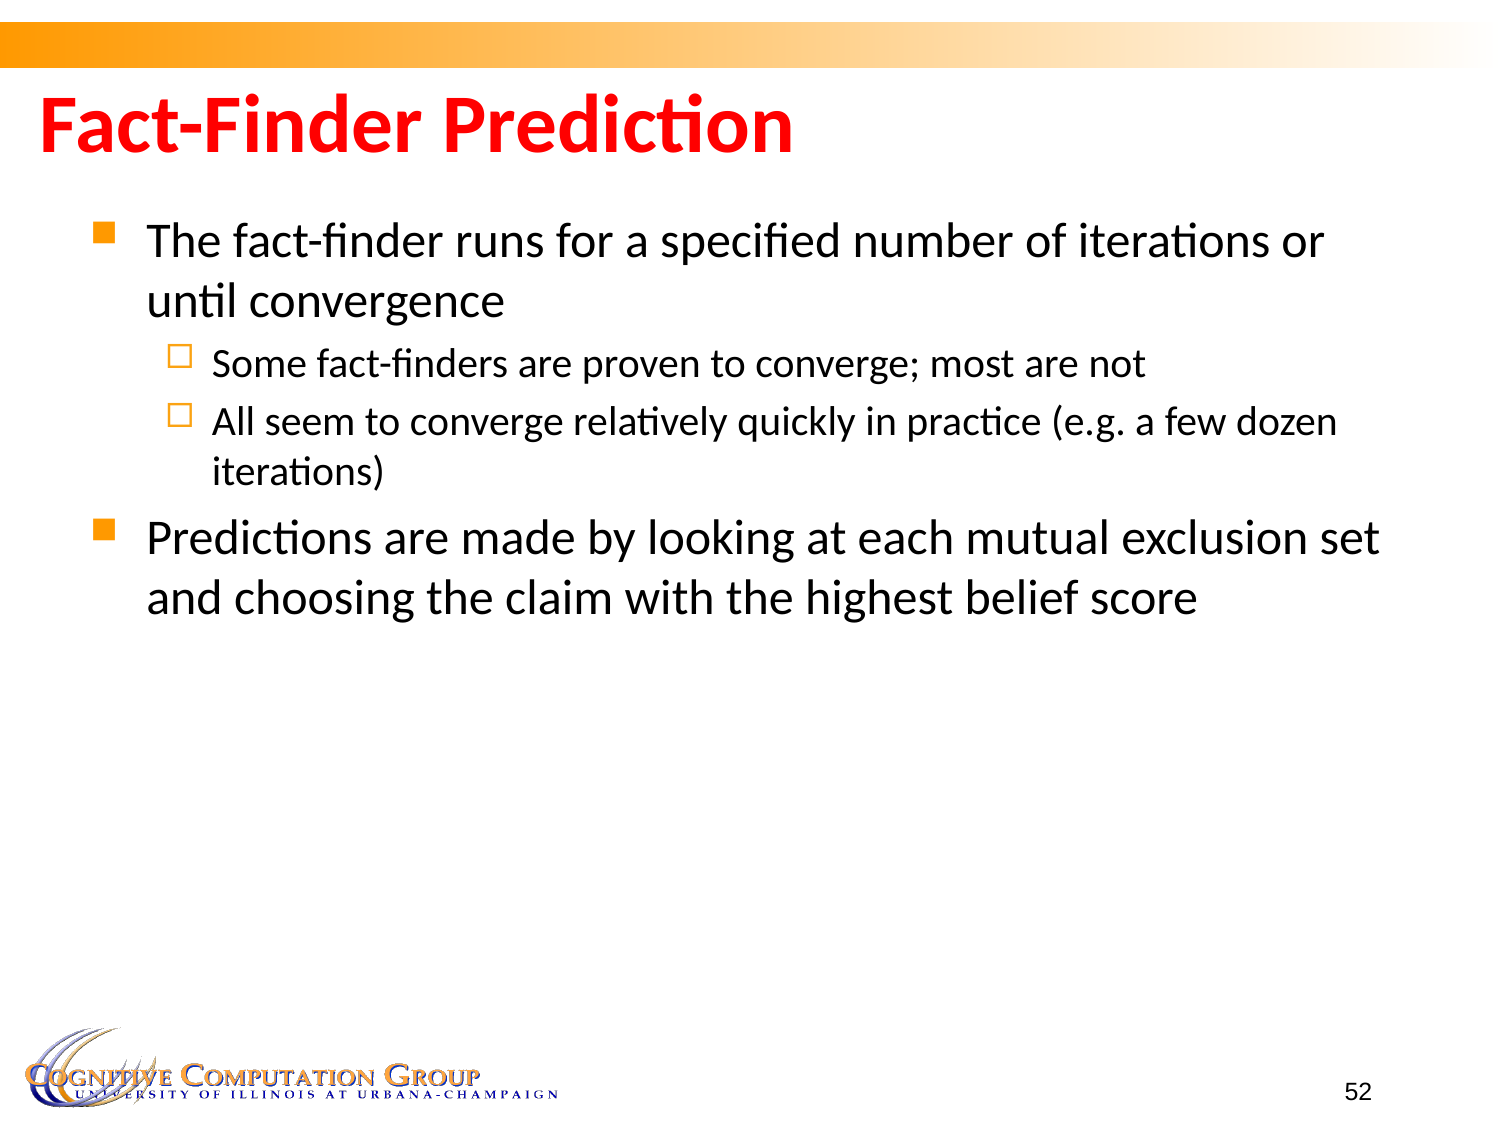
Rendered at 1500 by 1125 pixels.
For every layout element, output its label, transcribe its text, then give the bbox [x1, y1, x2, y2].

text_box 1.25 [650, 22, 654, 67]
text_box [826, 22, 831, 67]
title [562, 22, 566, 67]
picture [17, 1024, 563, 1113]
list The fact-finder runs for a specified number of iterations or until convergence Some fact-finders are proven to converge; most are not All seem to converge relatively quickly in practice (e.g. a few dozen iterations) Predictions are made by looking at each mutual exclusion set and choosing the claim with the highest belief score [75, 200, 1425, 1013]
slide_number 52 [1237, 1074, 1388, 1113]
title Fact-Finder Prediction [24, 75, 1375, 163]
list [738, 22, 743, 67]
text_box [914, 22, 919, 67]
